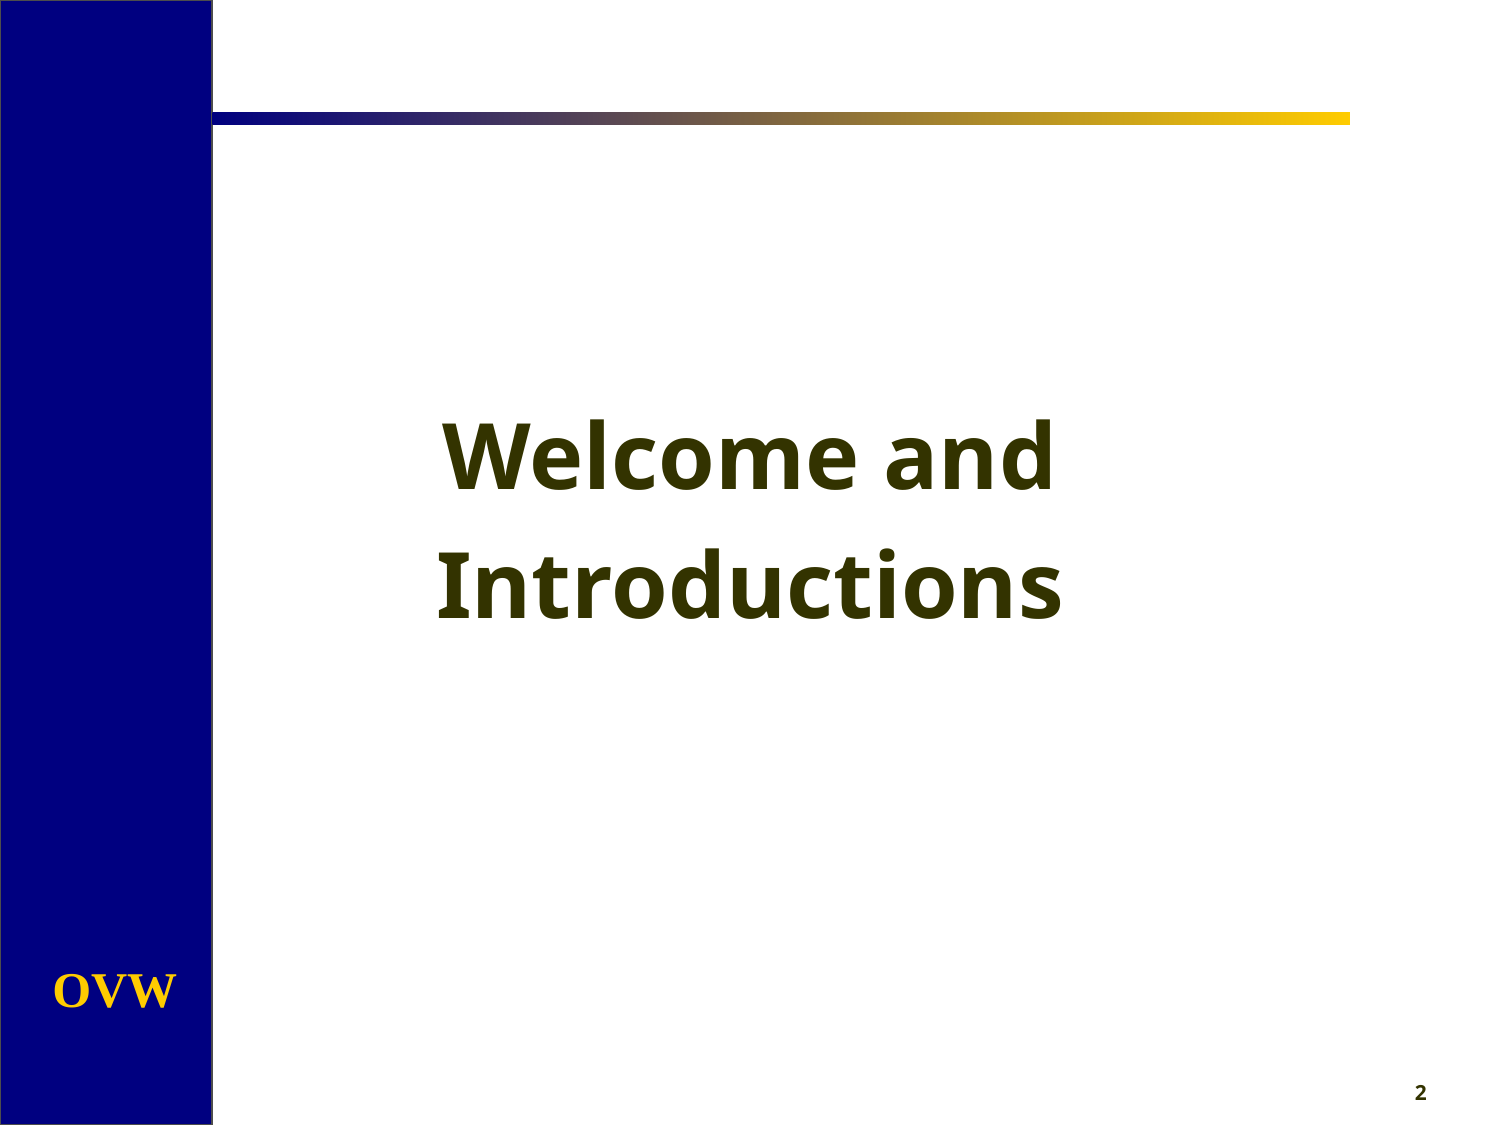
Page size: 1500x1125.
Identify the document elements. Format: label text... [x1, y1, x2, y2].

list Welcome and Introductions [75, 262, 1425, 1005]
